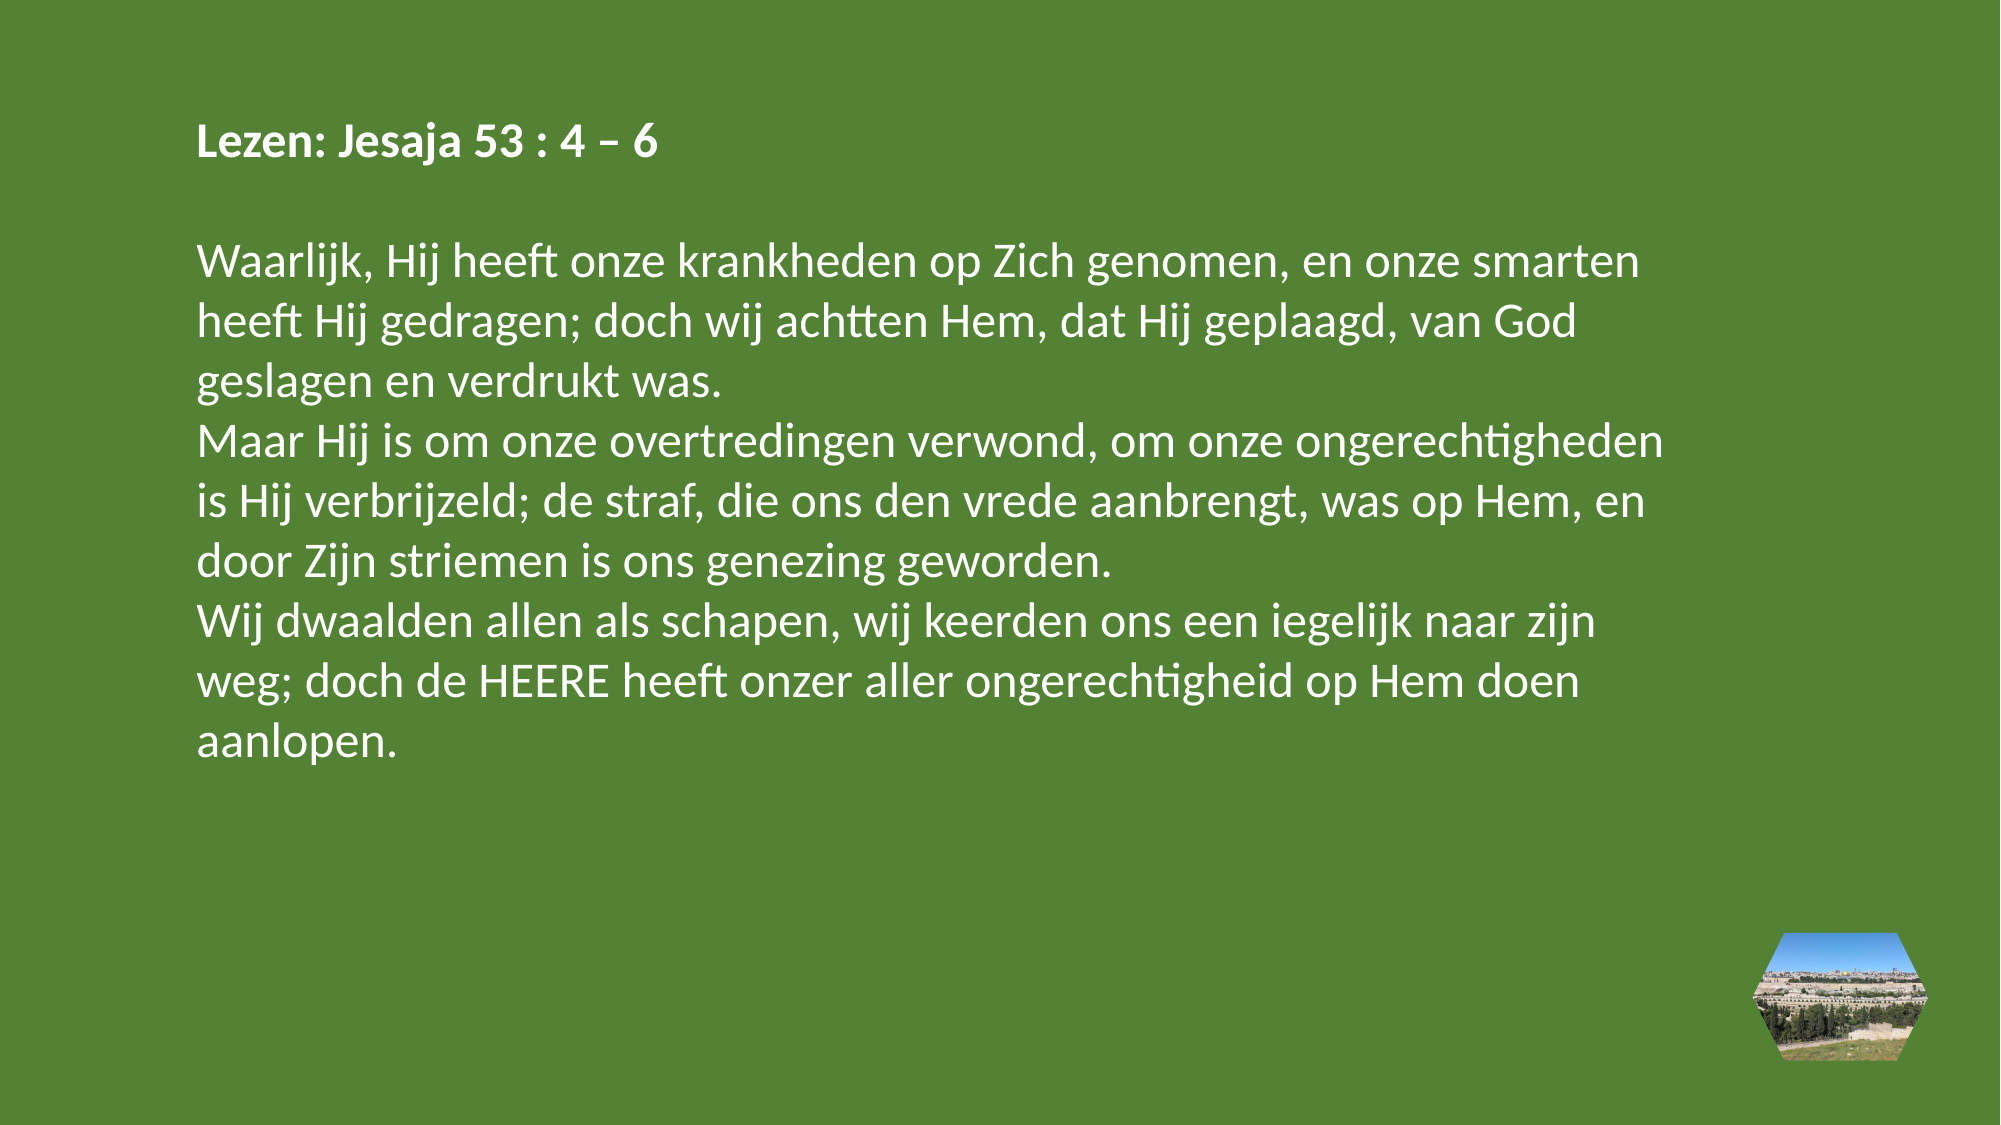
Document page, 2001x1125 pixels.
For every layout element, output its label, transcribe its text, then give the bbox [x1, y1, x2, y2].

text_box Lezen: Jesaja 53 : 4 – 6 Waarlijk, Hij heeft onze krankheden op Zich genomen, en onze smarten heeft Hij gedragen; doch wij achtten Hem, dat Hij geplaagd, van God geslagen en verdrukt was. Maar Hij is om onze overtredingen verwond, om onze ongerechtigheden is Hij verbrijzeld; de straf, die ons den vrede aanbrengt, was op Hem, en door Zijn striemen is ons genezing geworden. Wij dwaalden allen als schapen, wij keerden ons een iegelijk naar zijn weg; doch de HEERE heeft onzer aller ongerechtigheid op Hem doen aanlopen. [181, 100, 1699, 776]
picture [1752, 932, 1929, 1061]
